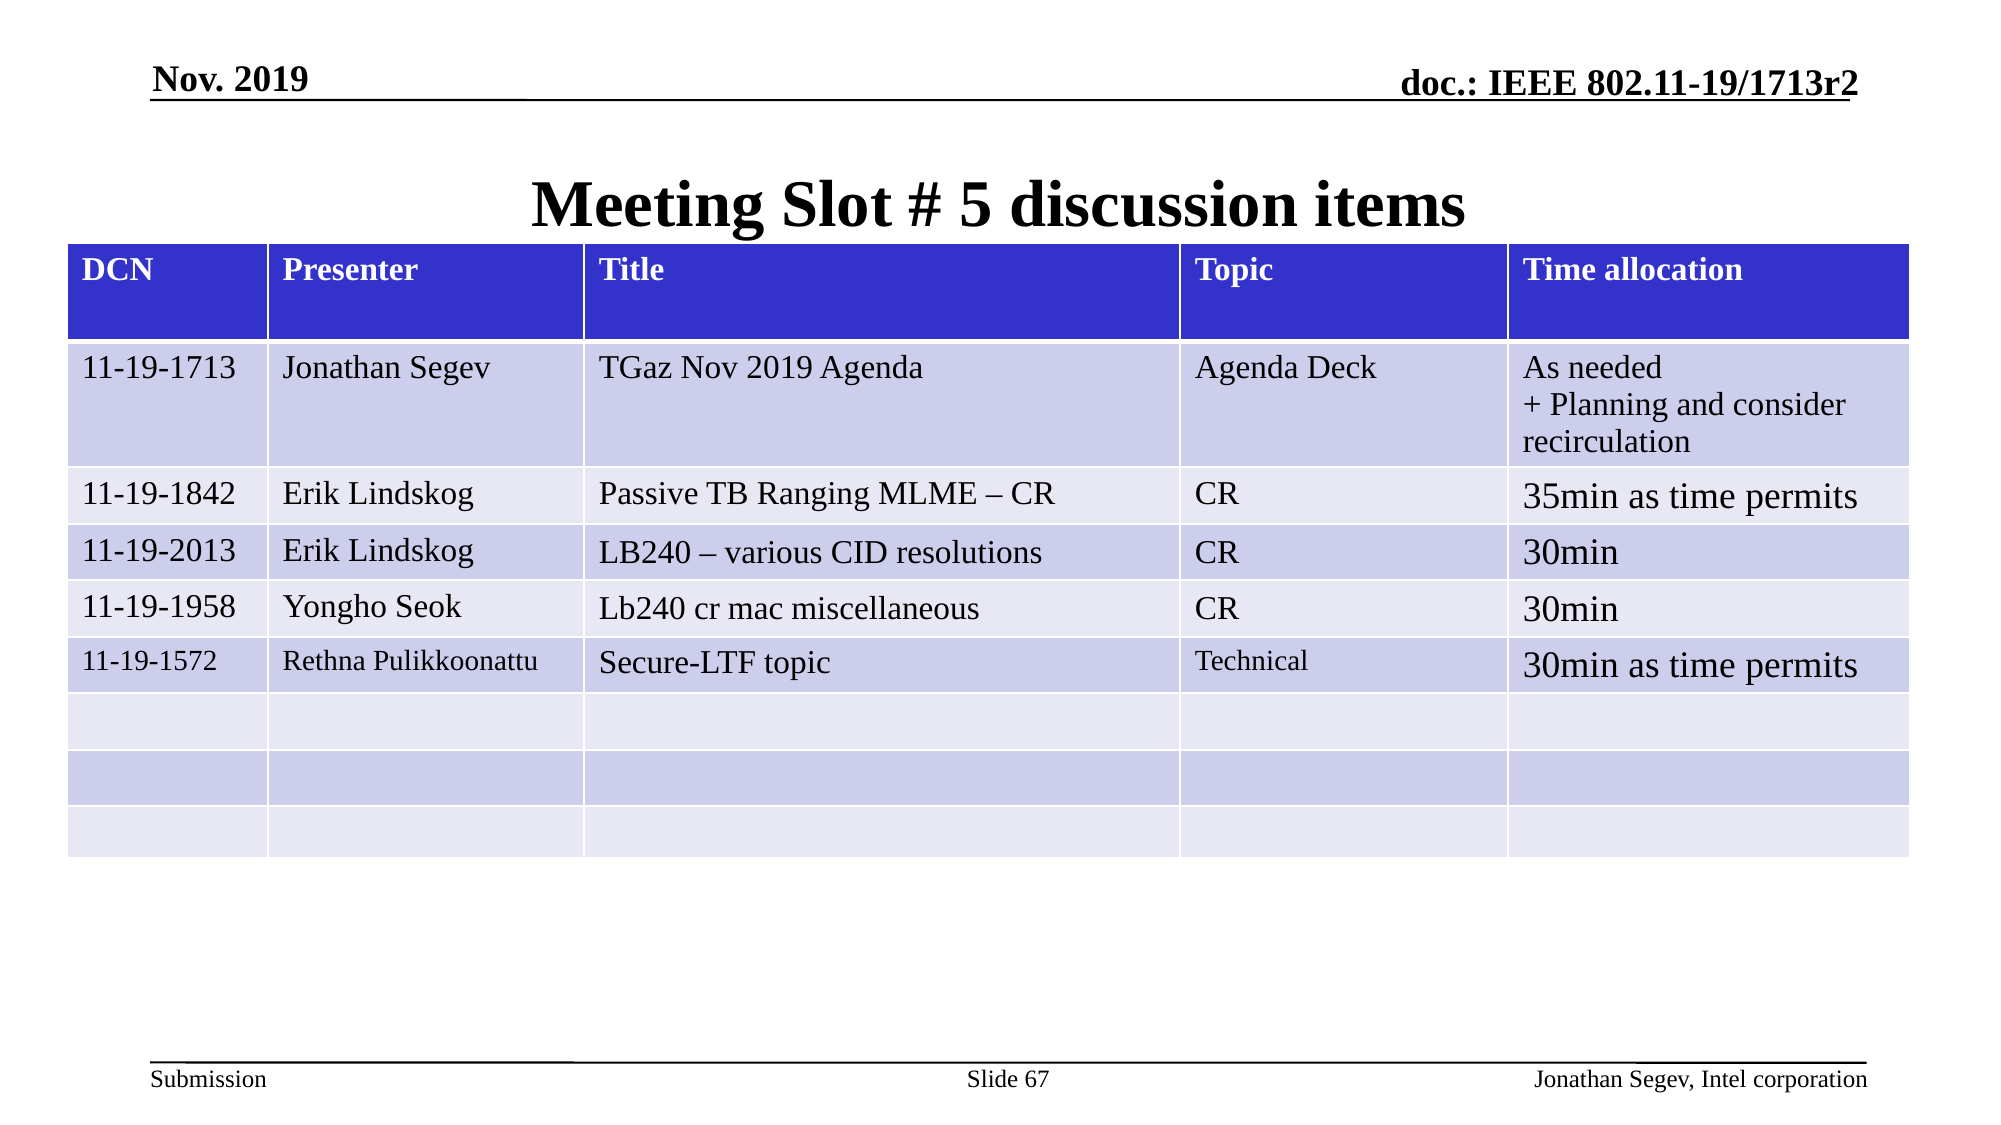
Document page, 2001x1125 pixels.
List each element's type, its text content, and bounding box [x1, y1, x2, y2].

table_cell As needed + Planning and consider recirculation [1509, 344, 1909, 466]
table_cell [585, 694, 1179, 749]
table_cell Erik Lindskog [269, 525, 583, 579]
table_cell [1181, 807, 1507, 857]
table_cell [68, 807, 267, 857]
table_cell Lb240 cr mac miscellaneous [585, 581, 1179, 636]
table_header Topic [1181, 244, 1507, 339]
table_cell 30min [1509, 581, 1909, 636]
table_header Title [585, 244, 1179, 339]
table_cell Erik Lindskog [269, 468, 583, 523]
table_header Time allocation [1509, 244, 1909, 339]
table_cell [1509, 807, 1909, 857]
table_cell [269, 751, 583, 805]
table_cell Technical [1181, 638, 1507, 692]
table_cell [269, 694, 583, 749]
table_cell [1181, 751, 1507, 805]
table_cell 11-19-1713 [68, 344, 267, 466]
table_cell Yongho Seok [269, 581, 583, 636]
table_header Presenter [269, 244, 583, 339]
table_cell [585, 807, 1179, 857]
table_cell CR [1181, 581, 1507, 636]
table_cell Secure-LTF topic [585, 638, 1179, 692]
table_cell [1509, 751, 1909, 805]
table_cell CR [1181, 525, 1507, 579]
table_cell LB240 – various CID resolutions [585, 525, 1179, 579]
table_cell 35min as time permits [1509, 468, 1909, 523]
table_header DCN [68, 244, 267, 339]
slide_number Slide 67 [950, 1061, 1067, 1123]
table_cell Rethna Pulikkoonattu [269, 638, 583, 692]
table_cell 30min [1509, 525, 1909, 579]
table_cell [1509, 694, 1909, 749]
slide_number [152, 54, 563, 100]
table_cell CR [1181, 468, 1507, 523]
table_cell 30min as time permits [1509, 638, 1909, 692]
table_cell 11-19-2013 [68, 525, 267, 579]
table_cell [1181, 694, 1507, 749]
table_cell 11-19-1572 [68, 638, 267, 692]
table_cell 11-19-1842 [68, 468, 267, 523]
table_cell [585, 751, 1179, 805]
table_cell Passive TB Ranging MLME – CR [585, 468, 1179, 523]
table_cell [269, 807, 583, 857]
table_cell Jonathan Segev [269, 344, 583, 466]
table_cell [68, 694, 267, 749]
table_cell Agenda Deck [1181, 344, 1507, 466]
table_cell TGaz Nov 2019 Agenda [585, 344, 1179, 466]
table_cell [68, 751, 267, 805]
footer Jonathan Segev, Intel corporation [1171, 1061, 1869, 1093]
table_cell 11-19-1958 [68, 581, 267, 636]
title Meeting Slot # 5 discussion items [149, 112, 1850, 243]
